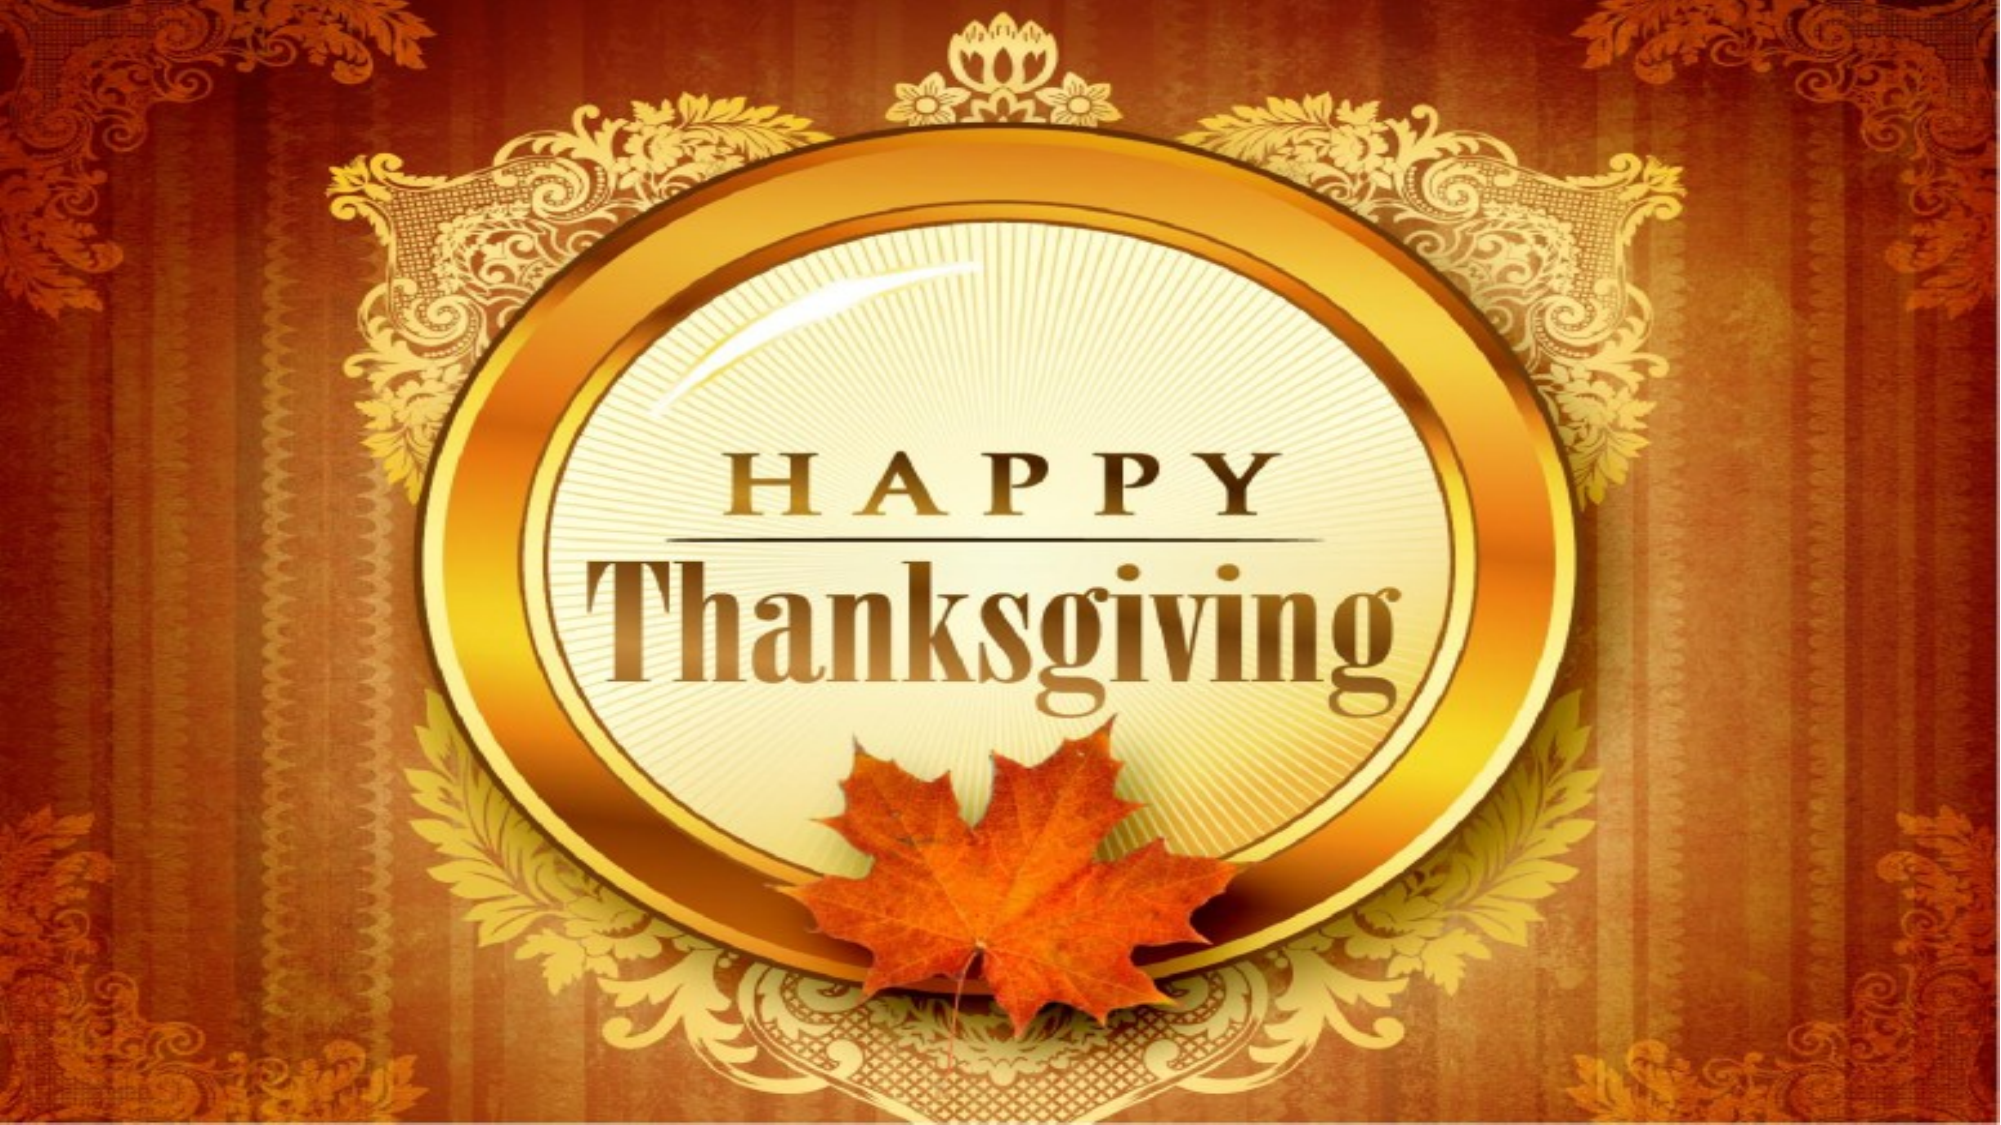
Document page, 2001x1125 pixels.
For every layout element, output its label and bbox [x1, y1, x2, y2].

list [0, 0, 2000, 1125]
